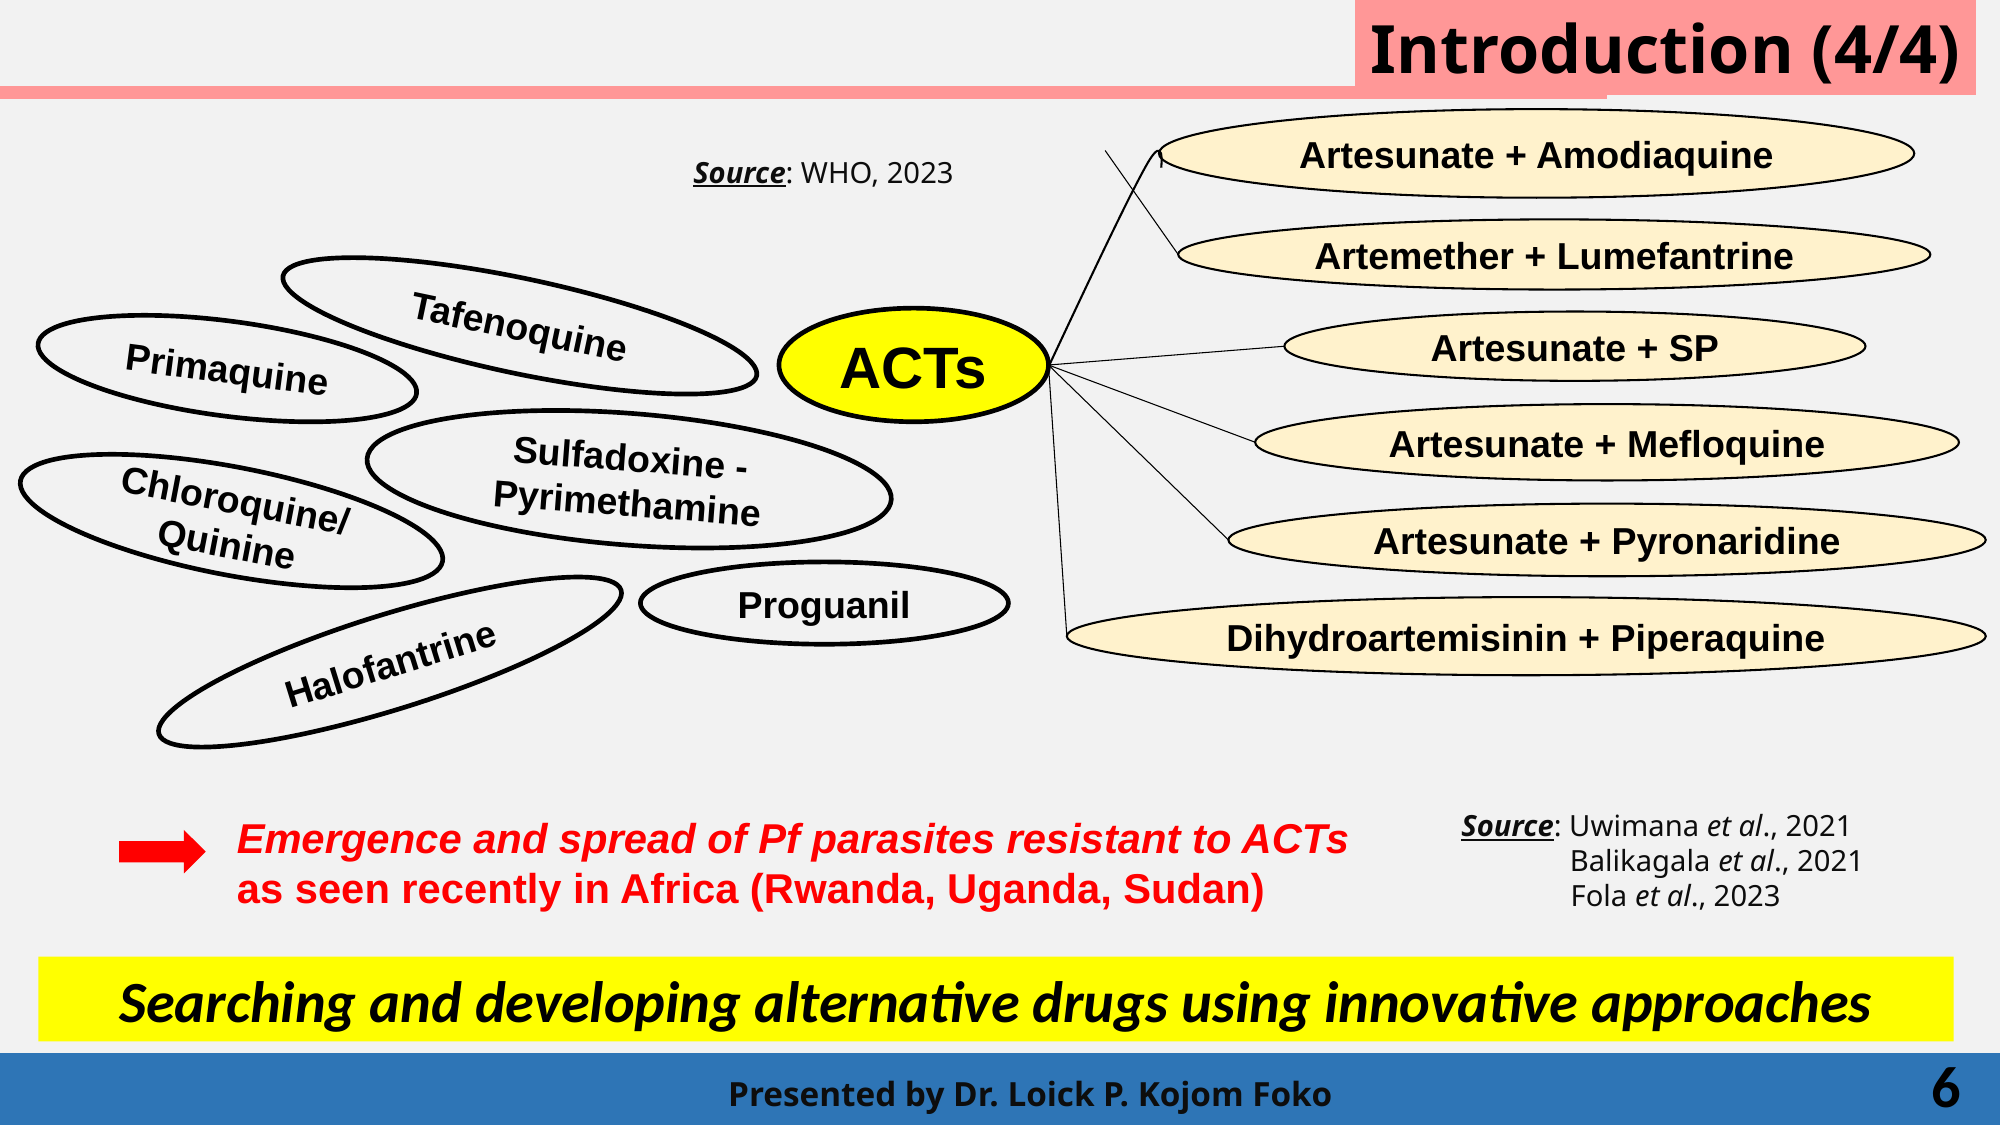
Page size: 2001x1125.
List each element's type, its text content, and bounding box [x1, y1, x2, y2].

footer Presented by Dr. Loick P. Kojom Foko [662, 1063, 1399, 1124]
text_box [0, 0, 2000, 96]
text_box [120, 804, 1399, 921]
text_box Searching and developing alternative drugs using innovative approaches [38, 956, 1954, 1042]
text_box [16, 109, 1986, 710]
text_box Source: Uwimana et al., 2021 Balikagala et al., 2021 Fola et al., 2023 [1434, 800, 1879, 920]
slide_number 6 [1525, 1053, 1976, 1114]
text_box [0, 1053, 2000, 1125]
